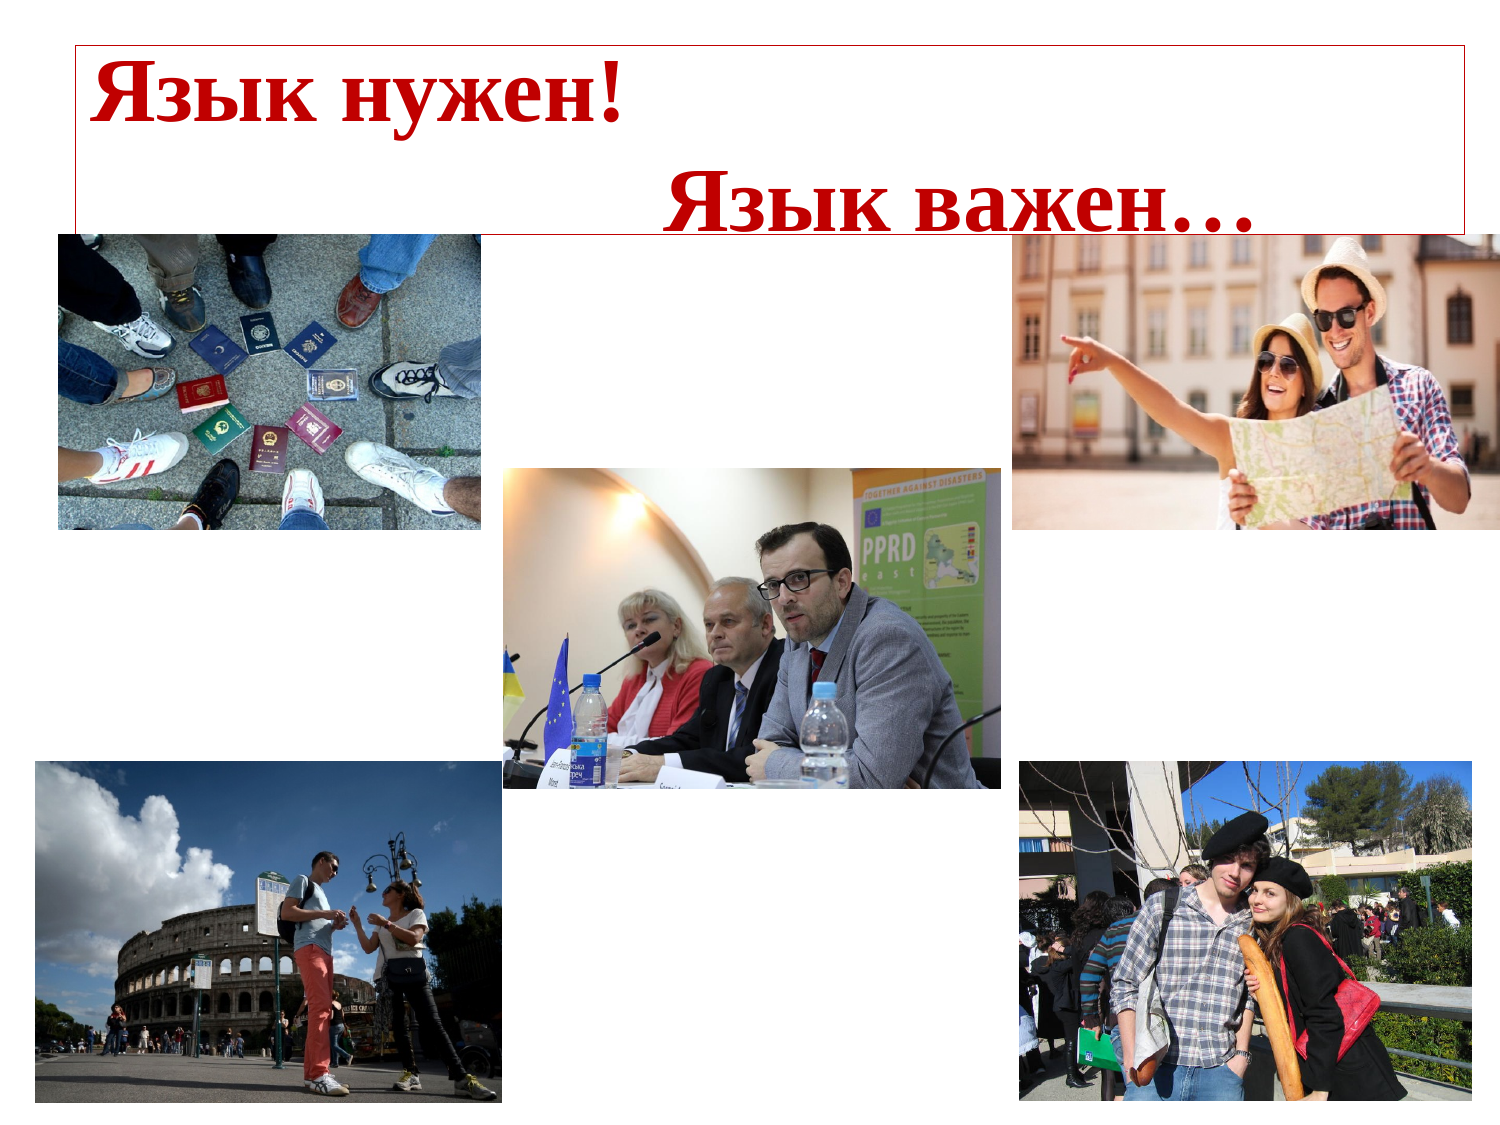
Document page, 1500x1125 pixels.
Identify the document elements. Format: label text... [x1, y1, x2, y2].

picture [1012, 234, 1500, 531]
picture [58, 234, 481, 531]
title Язык нужен! Язык важен… [75, 45, 1465, 235]
picture [503, 468, 1001, 790]
picture [34, 761, 502, 1104]
picture [1019, 761, 1472, 1101]
